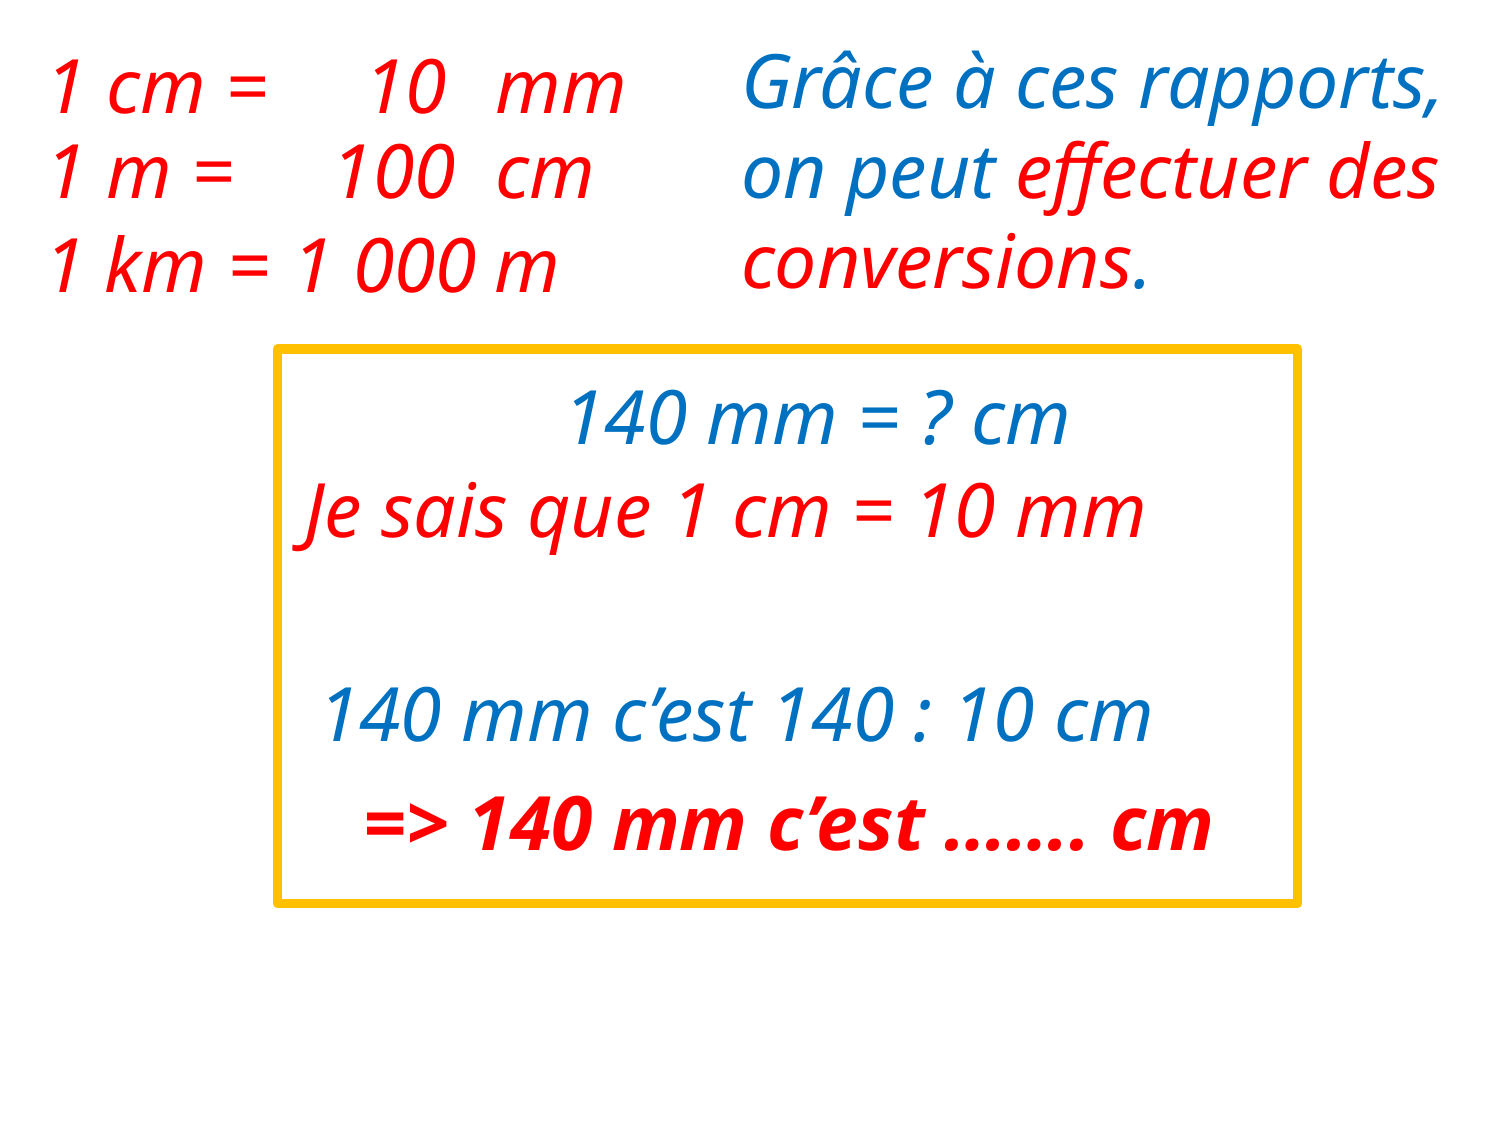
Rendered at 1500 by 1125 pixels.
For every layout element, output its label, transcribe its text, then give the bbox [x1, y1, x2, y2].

text_box 1 m = cm [30, 115, 317, 209]
text_box 100 [317, 115, 526, 221]
text_box 1 cm = mm [502, 30, 656, 115]
text_box 1 km = m [29, 209, 277, 315]
text_box 1 km = m [520, 209, 668, 315]
text_box [275, 347, 1300, 906]
text_box 10 [349, 30, 502, 115]
text_box 1 cm = mm [30, 30, 349, 115]
text_box Grâce à ces rapports, on peut effectuer des conversions. [726, 26, 1497, 312]
text_box 1 m = cm [526, 115, 726, 221]
text_box 1 000 [277, 209, 520, 315]
